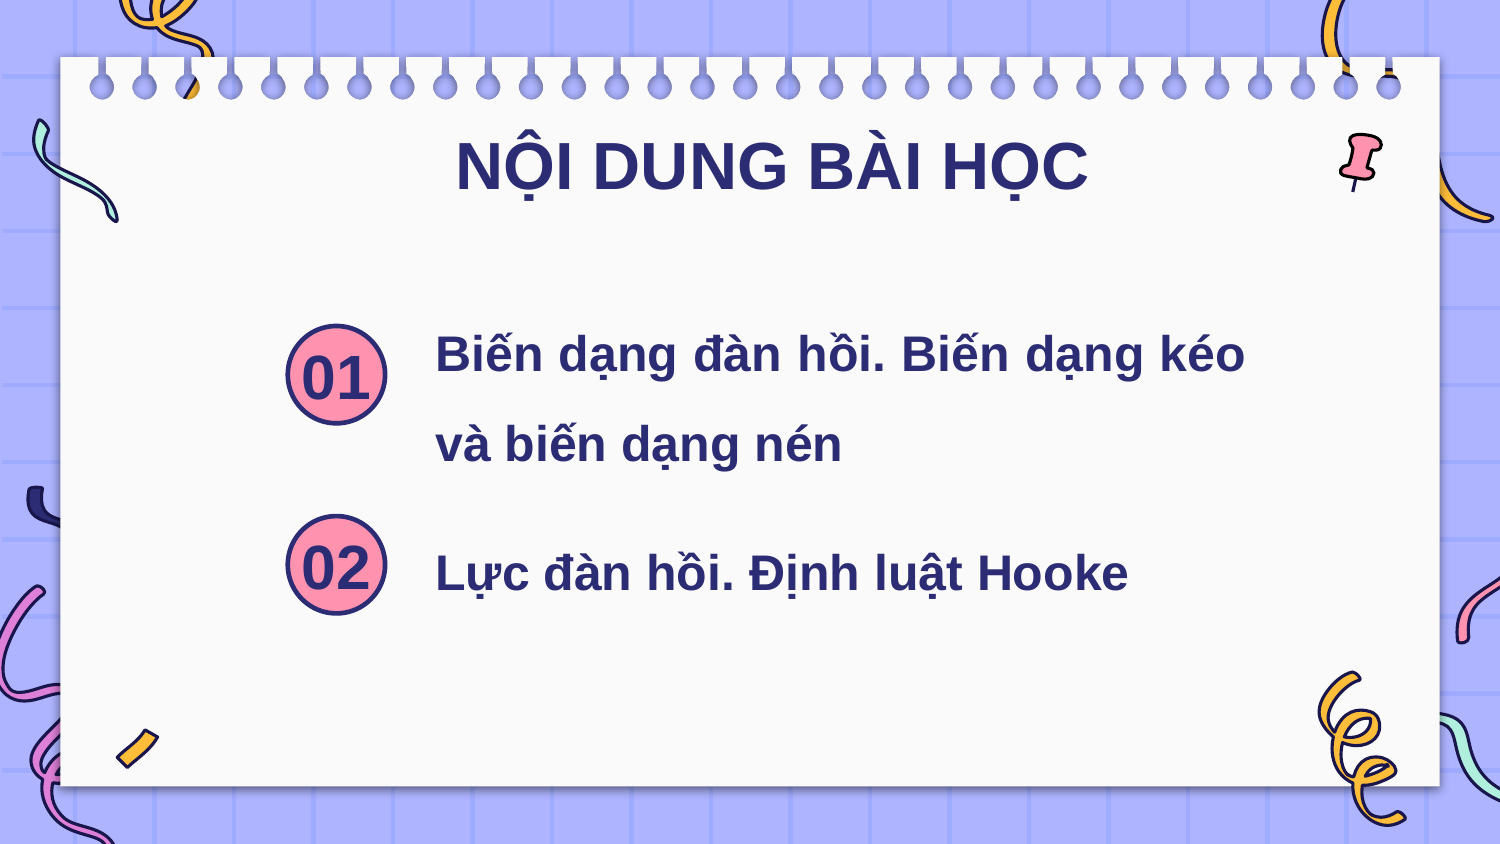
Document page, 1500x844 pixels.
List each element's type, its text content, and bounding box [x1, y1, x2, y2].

title NỘI DUNG BÀI HỌC [140, 125, 1405, 202]
text_box [306, 603, 367, 614]
title 01 [283, 336, 390, 413]
text_box [306, 325, 366, 336]
text_box [306, 413, 367, 424]
text_box [305, 516, 368, 527]
title 02 [283, 527, 390, 603]
title Biến dạng đàn hồi. Biến dạng kéo và biến dạng nén [420, 338, 1262, 425]
title Lực đàn hồi. Định luật Hooke [420, 526, 1227, 614]
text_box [1336, 134, 1383, 193]
